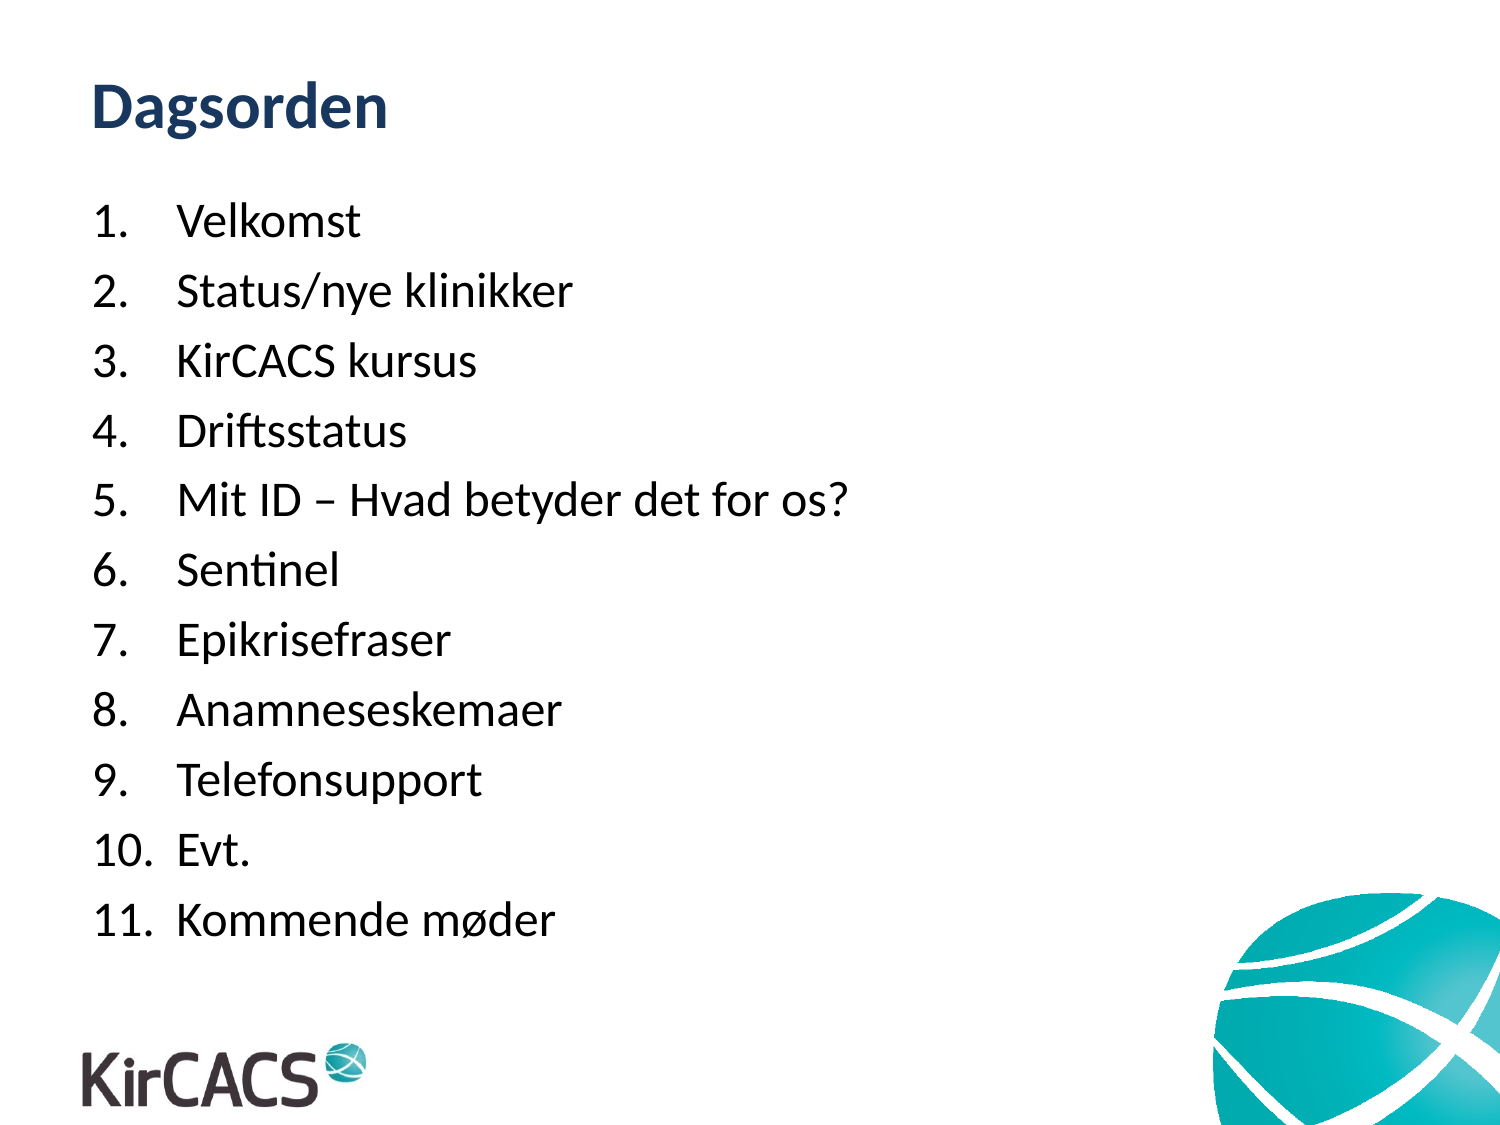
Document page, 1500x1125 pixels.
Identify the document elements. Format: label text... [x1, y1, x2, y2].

picture [76, 1037, 372, 1113]
title Dagsorden [76, 59, 1427, 166]
list Velkomst Status/nye klinikker KirCACS kursus Driftsstatus Mit ID – Hvad betyder det for os? Sentinel Epikrisefraser Anamneseskemaer Telefonsupport Evt. Kommende møder [76, 177, 1154, 957]
picture [1183, 854, 1500, 1125]
